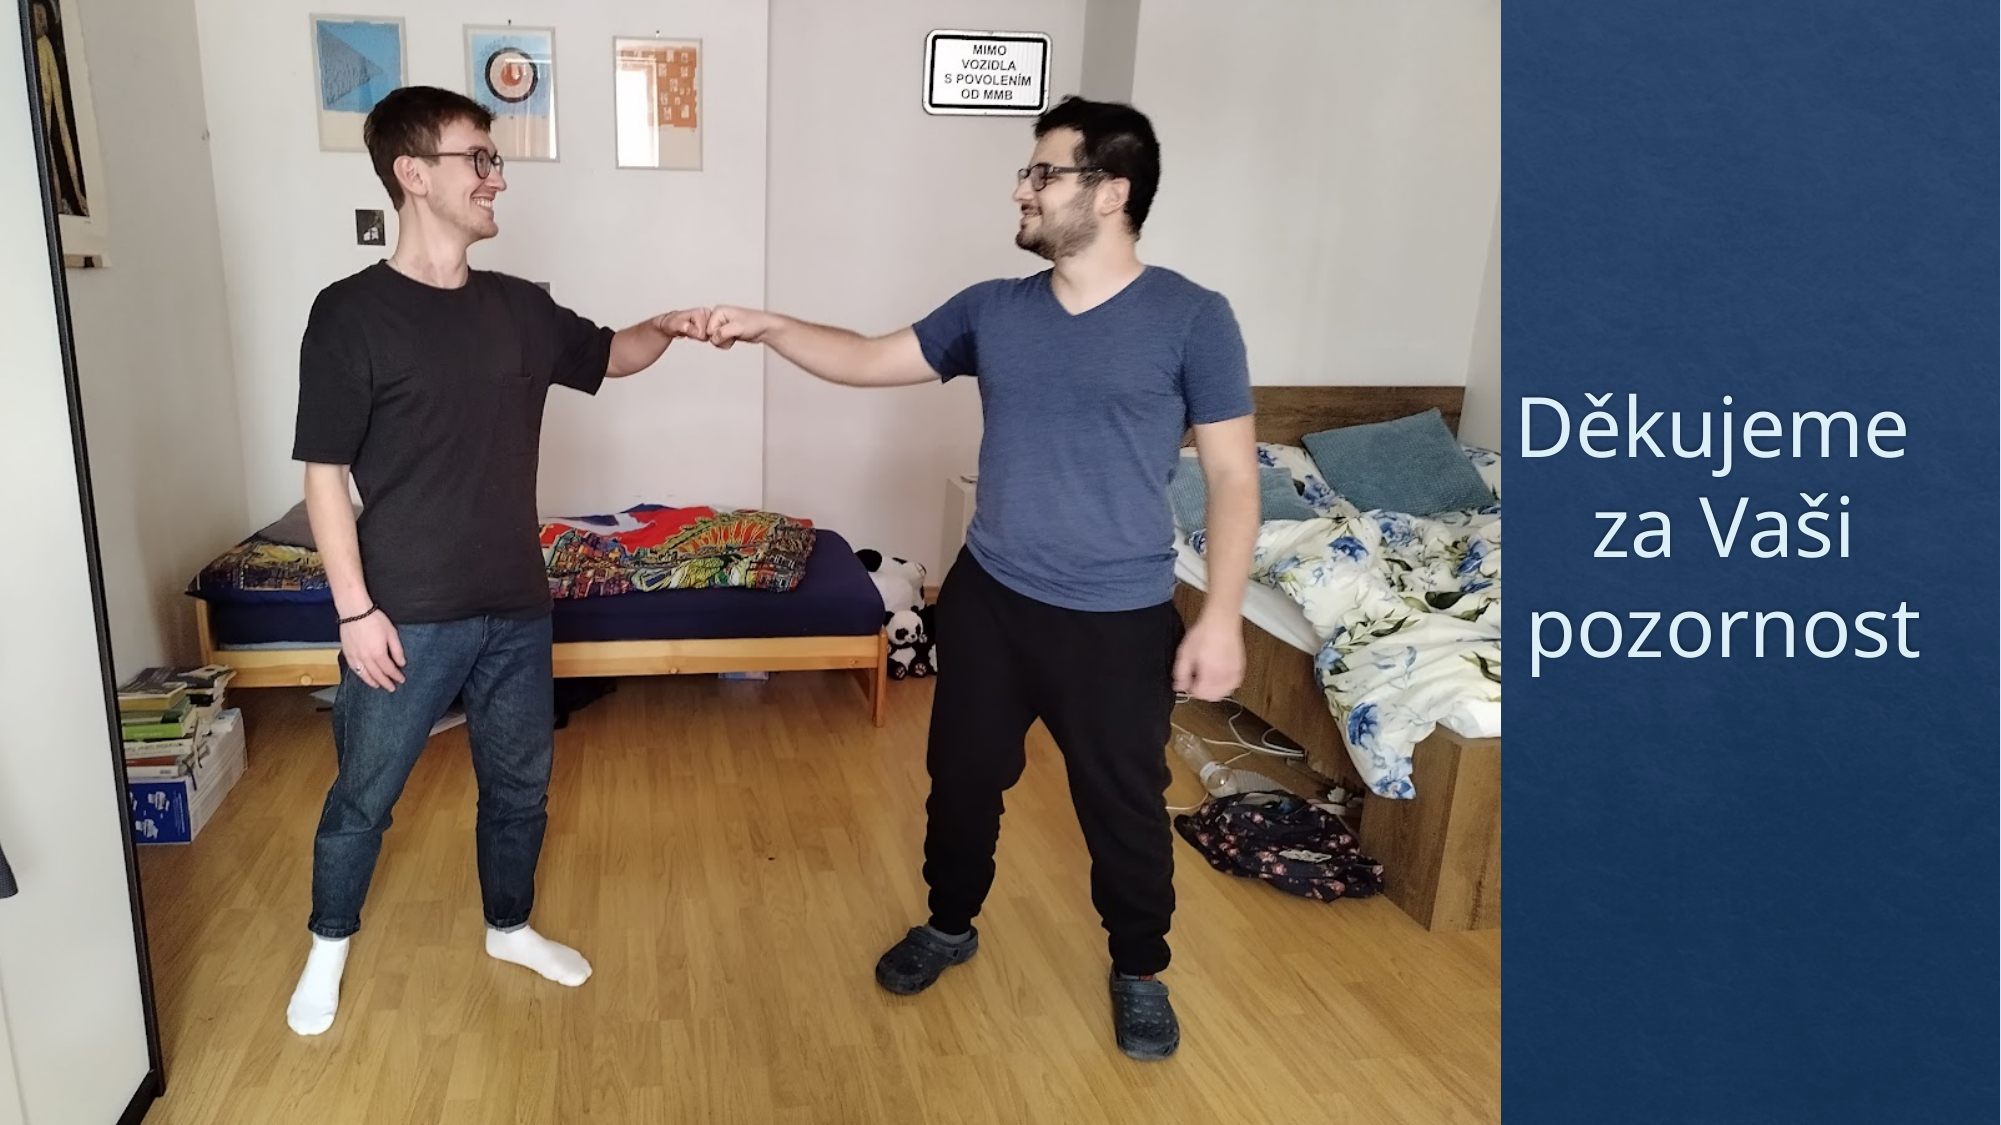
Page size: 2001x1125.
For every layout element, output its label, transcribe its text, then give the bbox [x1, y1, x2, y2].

picture [0, 0, 1501, 1125]
title Děkujeme za Vaši pozornost [1510, 352, 2000, 695]
